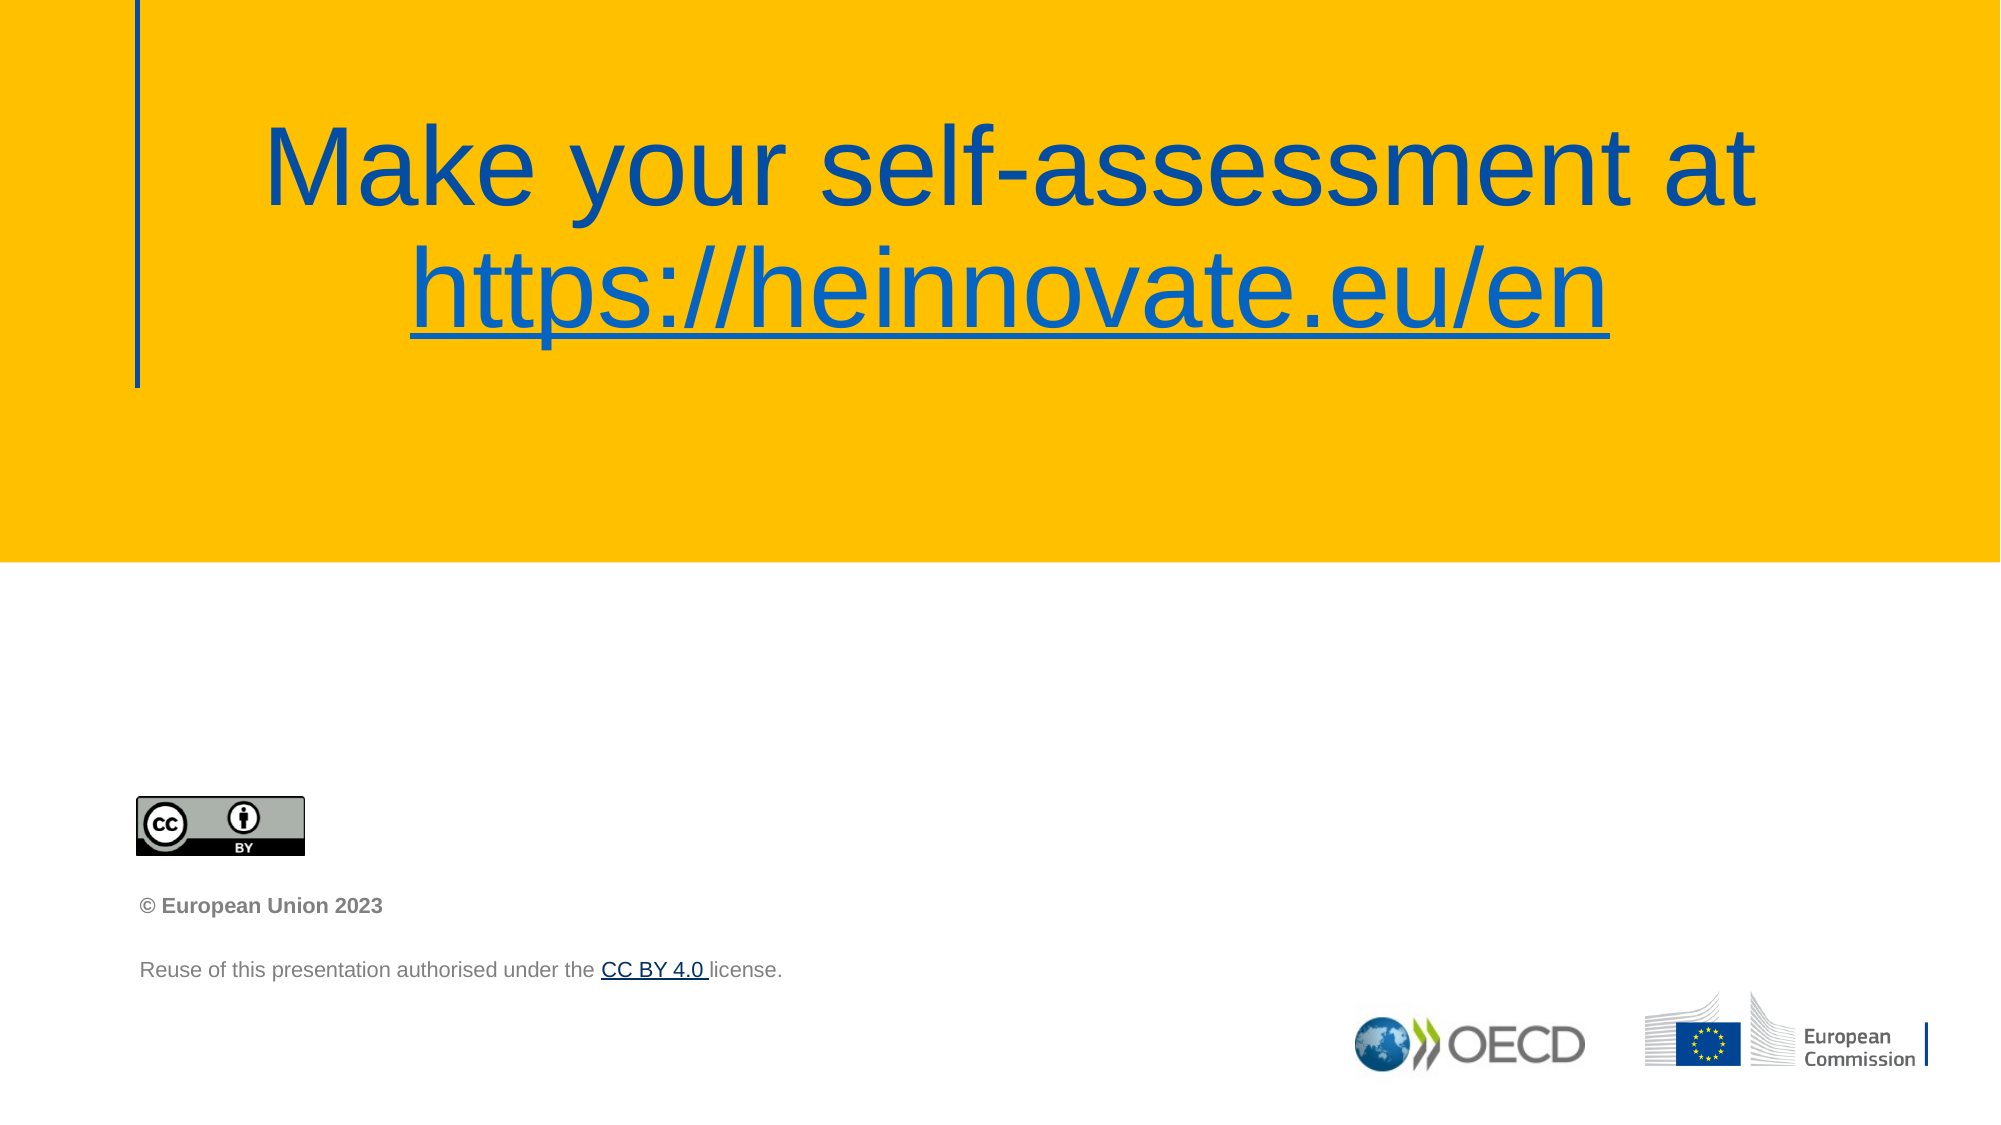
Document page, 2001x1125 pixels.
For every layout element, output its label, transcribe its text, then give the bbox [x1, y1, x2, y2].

picture [136, 796, 305, 856]
picture [1645, 991, 1928, 1066]
picture [1355, 930, 1585, 1125]
title Make your self-assessment at https://heinnovate.eu/en [176, 68, 1843, 472]
subtitle © European Union 2023 Reuse of this presentation authorised under the CC BY 4.0 license. [124, 685, 1592, 990]
